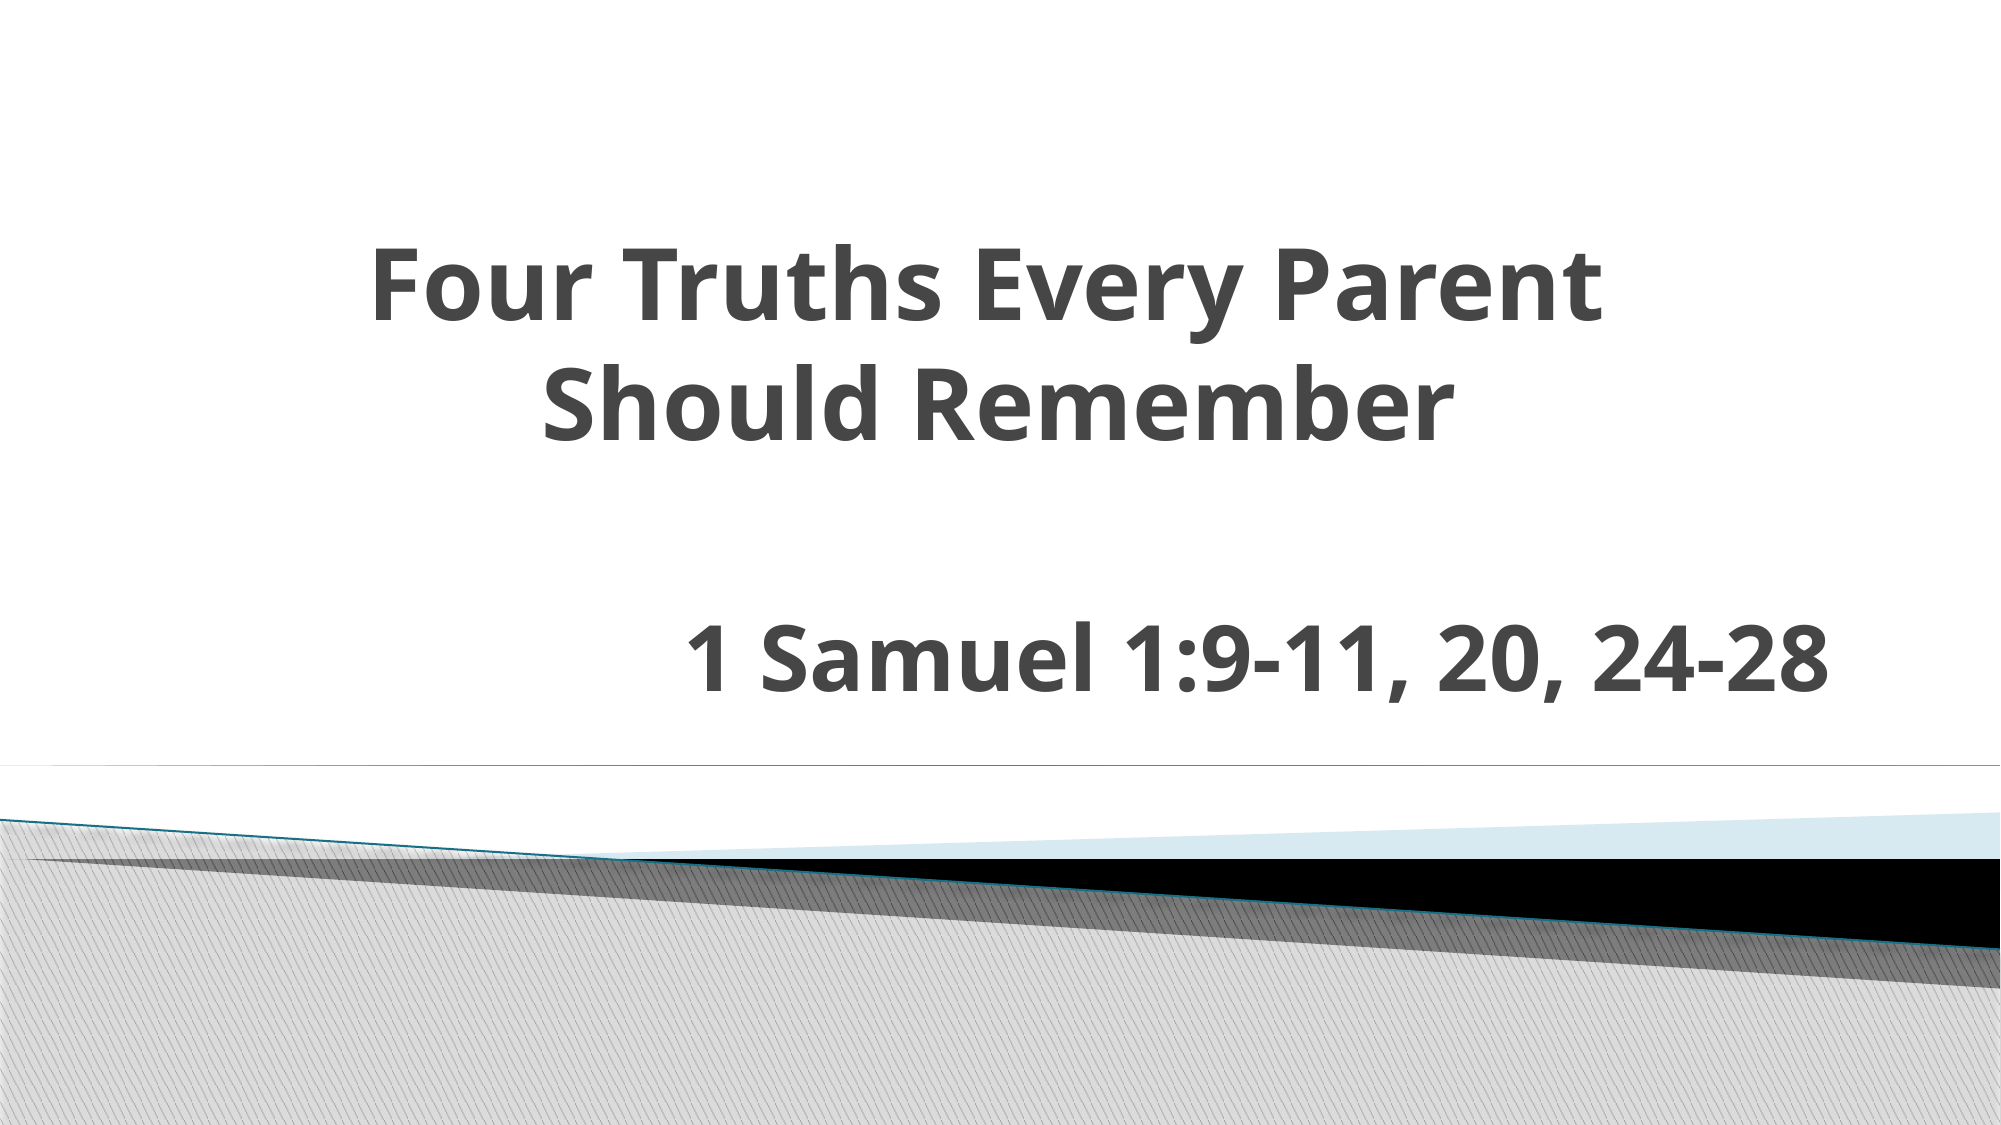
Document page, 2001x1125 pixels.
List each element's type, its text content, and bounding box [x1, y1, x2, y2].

picture [7, 859, 2000, 989]
title Four Truths Every Parent Should Remember [24, 200, 1975, 588]
subtitle 1 Samuel 1:9-11, 20, 24-28 [150, 592, 1850, 790]
